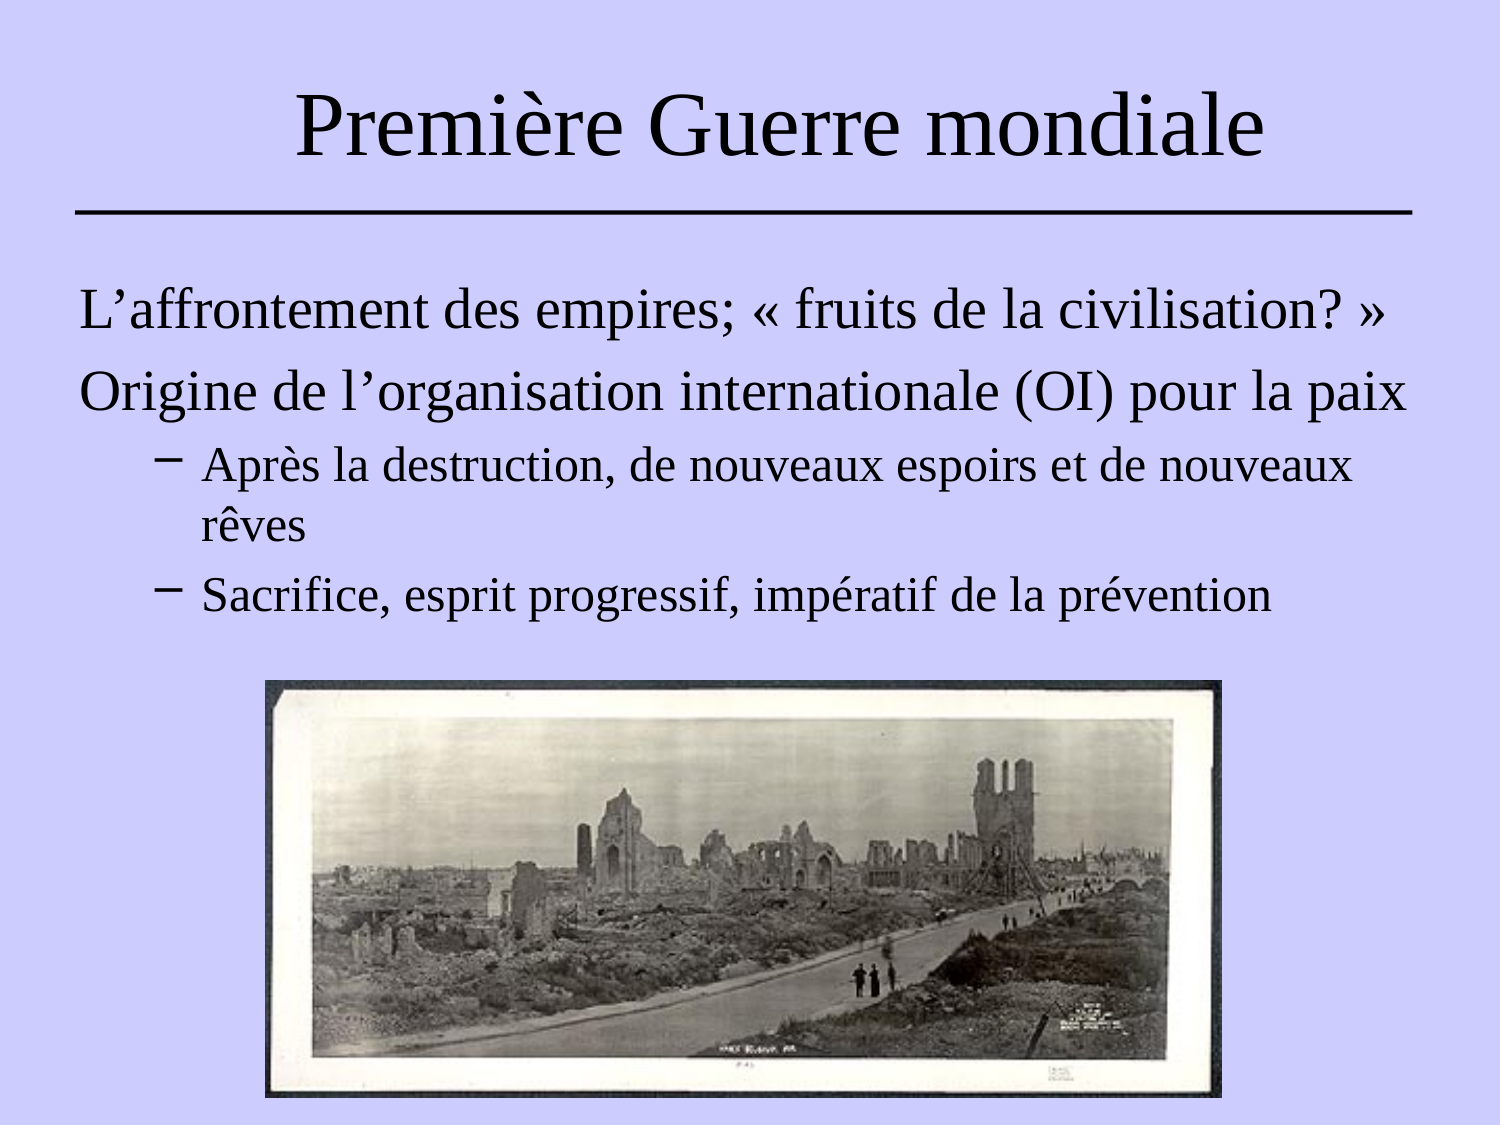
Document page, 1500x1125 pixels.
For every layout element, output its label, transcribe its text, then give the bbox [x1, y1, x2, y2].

title Première Guerre mondiale [99, 37, 1463, 200]
list L’affrontement des empires; « fruits de la civilisation? » Origine de l’organisation internationale (OI) pour la paix Après la destruction, de nouveaux espoirs et de nouveaux rêves Sacrifice, esprit progressif, impératif de la prévention [64, 262, 1438, 775]
picture [265, 680, 1223, 1098]
